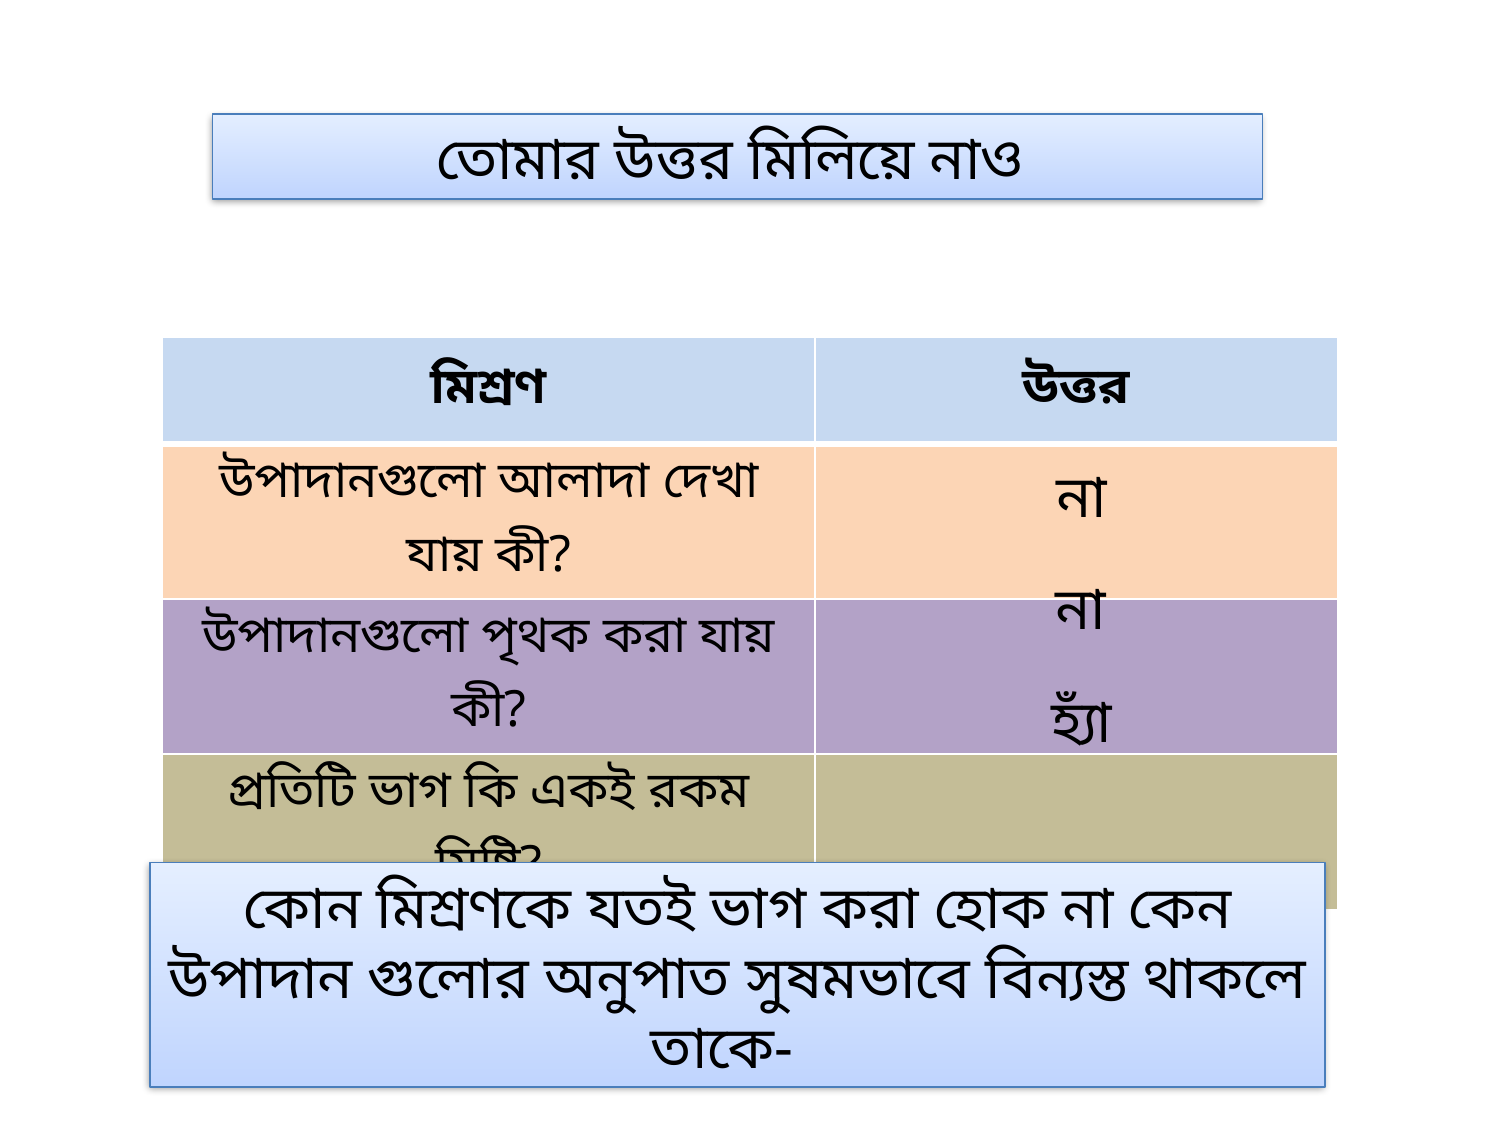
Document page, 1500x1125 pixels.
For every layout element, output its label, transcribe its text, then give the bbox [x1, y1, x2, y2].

table_header মিশ্রণ [163, 338, 814, 441]
text_box না [1024, 460, 1139, 527]
table_cell [816, 447, 1337, 598]
text_box হ্যাঁ [1024, 685, 1139, 752]
table_cell উপাদানগুলো পৃথক করা যায় কী? [163, 600, 814, 753]
text_box না [1023, 573, 1138, 639]
table_cell [816, 755, 1337, 909]
text_box কোন মিশ্রণকে যতই ভাগ করা হোক না কেন উপাদান গুলোর অনুপাত সুষমভাবে বিন্যস্ত থাকলে তাকে- [149, 862, 1326, 1088]
text_box তোমার উত্তর মিলিয়ে নাও [212, 113, 1263, 200]
table_cell উপাদানগুলো আলাদা দেখা যায় কী? [163, 447, 814, 598]
table_header উত্তর [816, 338, 1337, 441]
table_cell প্রতিটি ভাগ কি একই রকম মিষ্টি? [163, 755, 814, 860]
table_cell [816, 600, 1337, 753]
